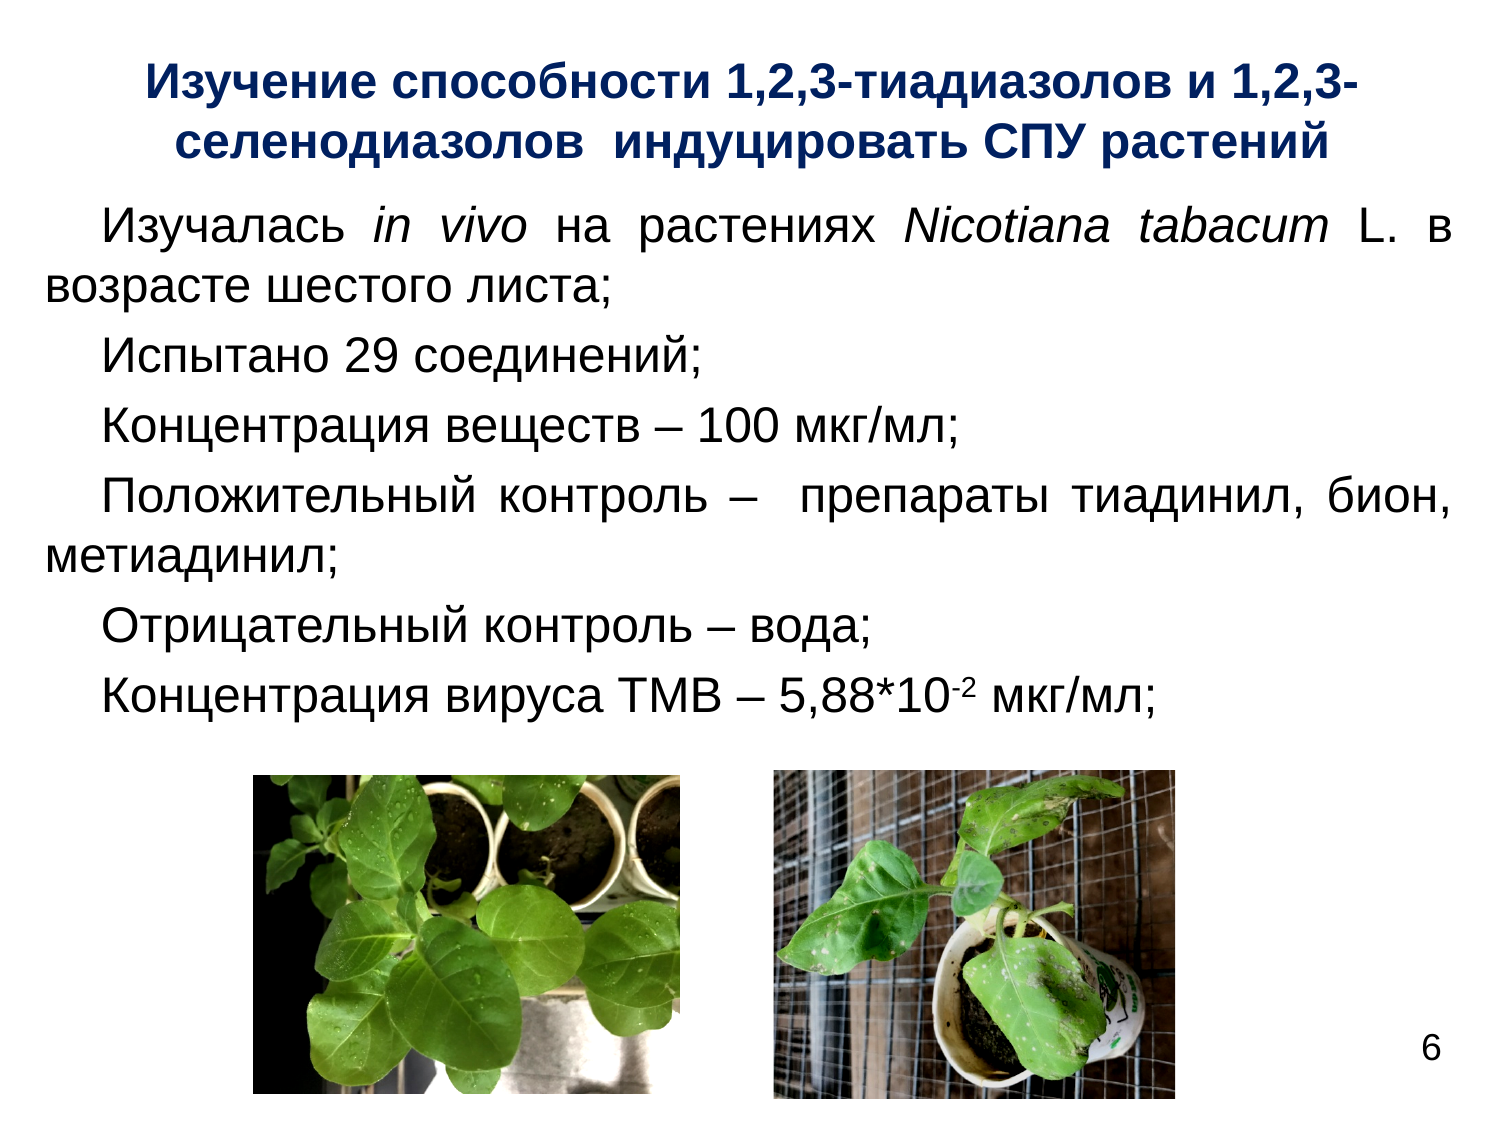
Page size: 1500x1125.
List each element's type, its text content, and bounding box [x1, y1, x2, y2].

picture [253, 775, 680, 1095]
picture [773, 770, 1176, 1099]
title Изучение способности 1,2,3-тиадиазолов и 1,2,3-селенодиазолов индуцировать СПУ растений [43, 0, 1461, 218]
list Изучалась in vivo на растениях Nicotiana tabacum L. в возрасте шестого листа; Испытано 29 соединений; Концентрация веществ – 100 мкг/мл; Положительный контроль – препараты тиадинил, бион, метиадинил; Отрицательный контроль – вода; Концентрация вируса ТМВ – 5,88*10-2 мкг/мл; [29, 185, 1469, 945]
slide_number 6 [1176, 1015, 1457, 1094]
